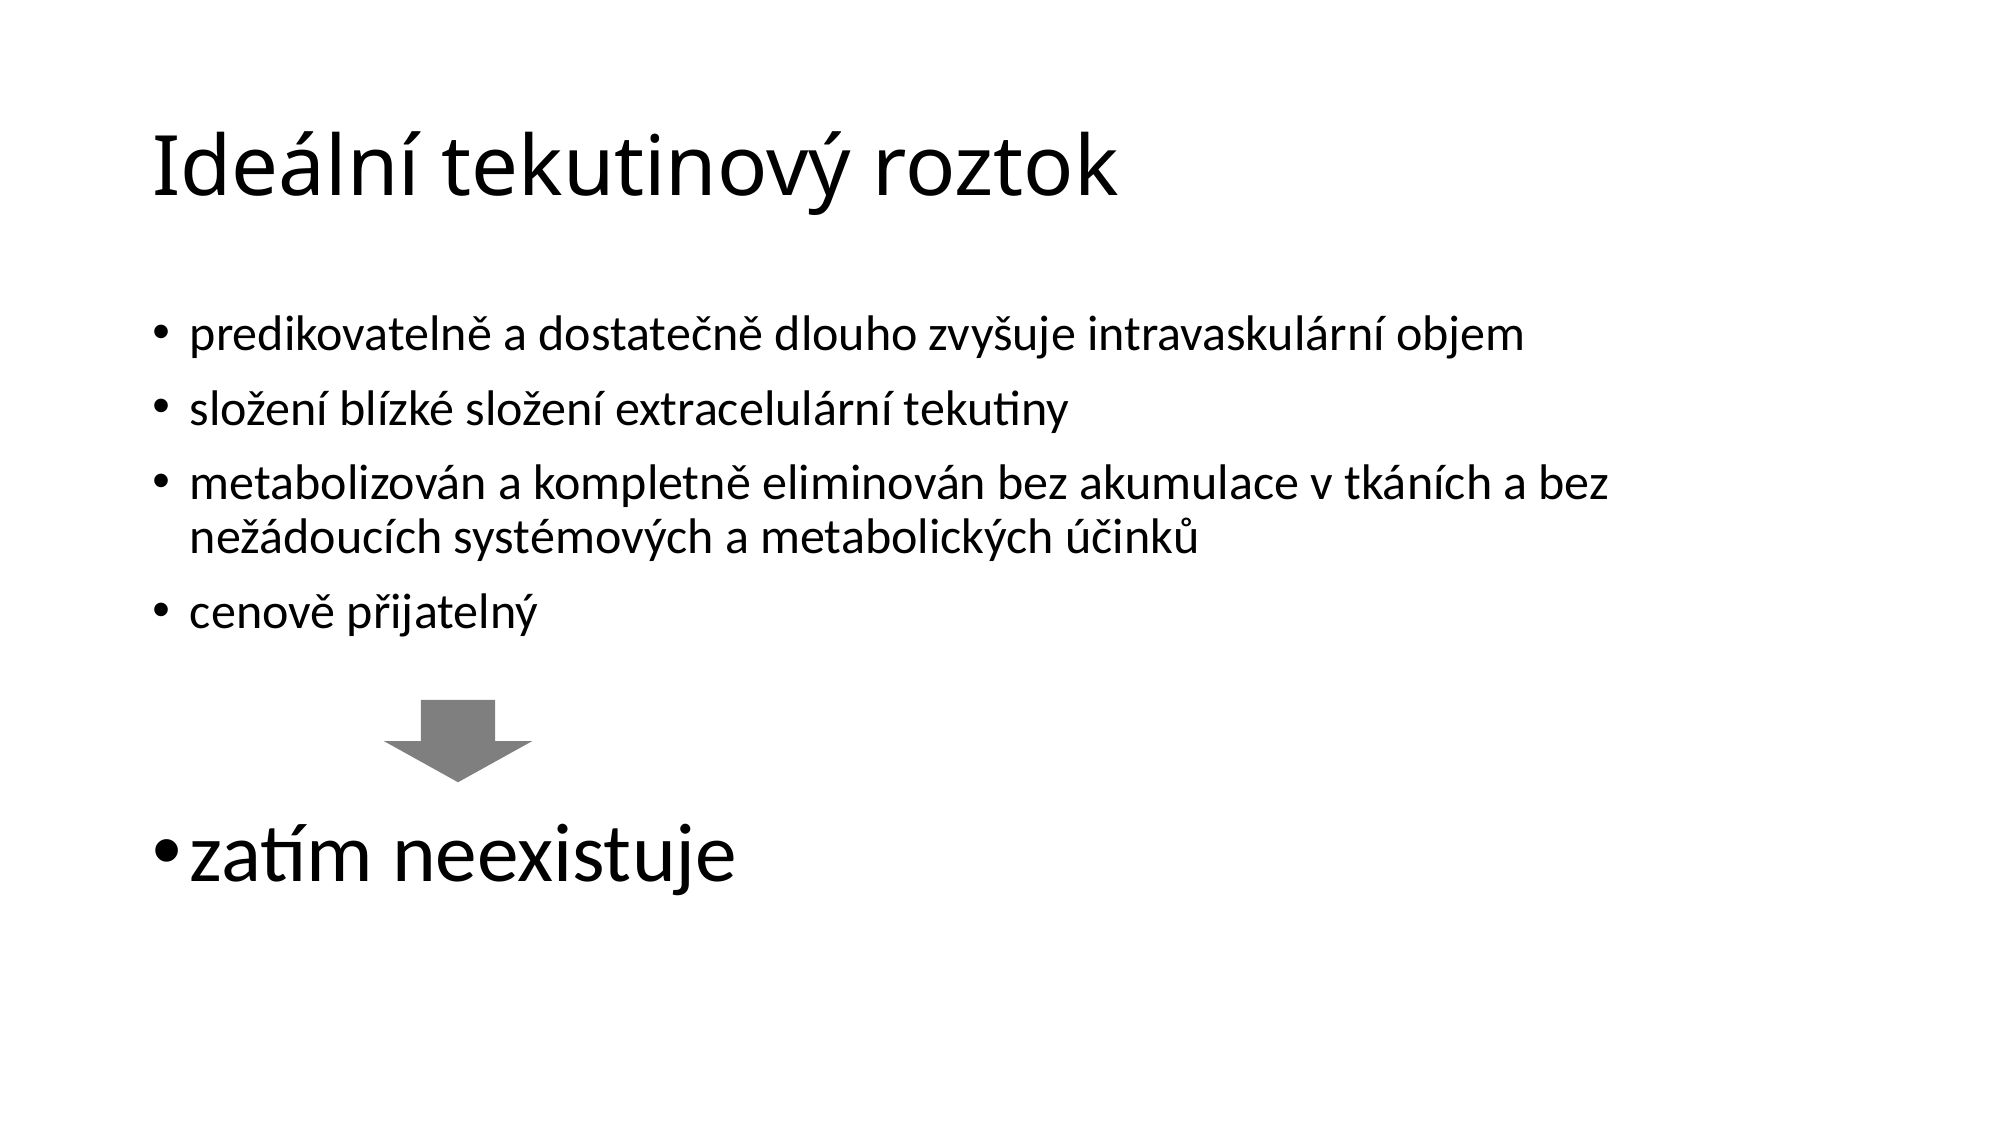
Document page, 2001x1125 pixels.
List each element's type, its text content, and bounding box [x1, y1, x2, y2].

list predikovatelně a dostatečně dlouho zvyšuje intravaskulární objem složení blízké složení extracelulární tekutiny metabolizován a kompletně eliminován bez akumulace v tkáních a bez nežádoucích systémových a metabolických účinků cenově přijatelný zatím neexistuje [137, 299, 1863, 1014]
title Ideální tekutinový roztok [137, 59, 1863, 278]
text_box [383, 699, 533, 783]
